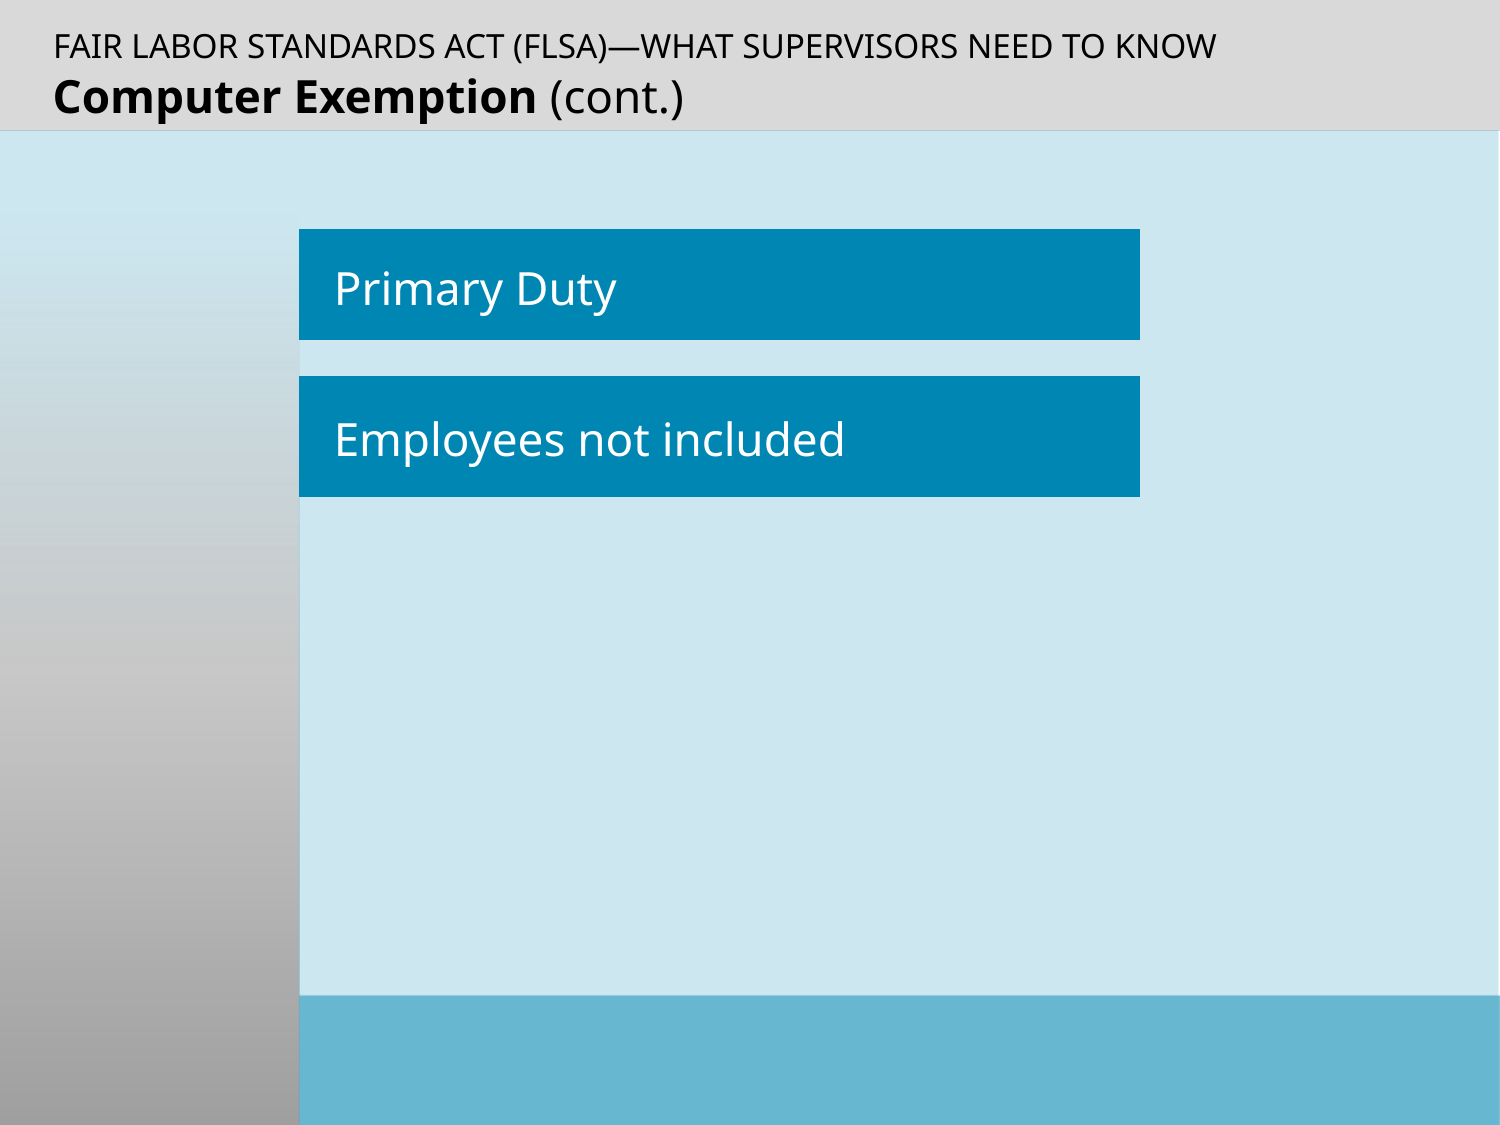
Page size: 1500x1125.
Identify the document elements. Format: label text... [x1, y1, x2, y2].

picture [0, 0, 1500, 1125]
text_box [298, 229, 1140, 341]
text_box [298, 376, 1160, 497]
list Computer Exemption (cont.) [37, 66, 1500, 138]
